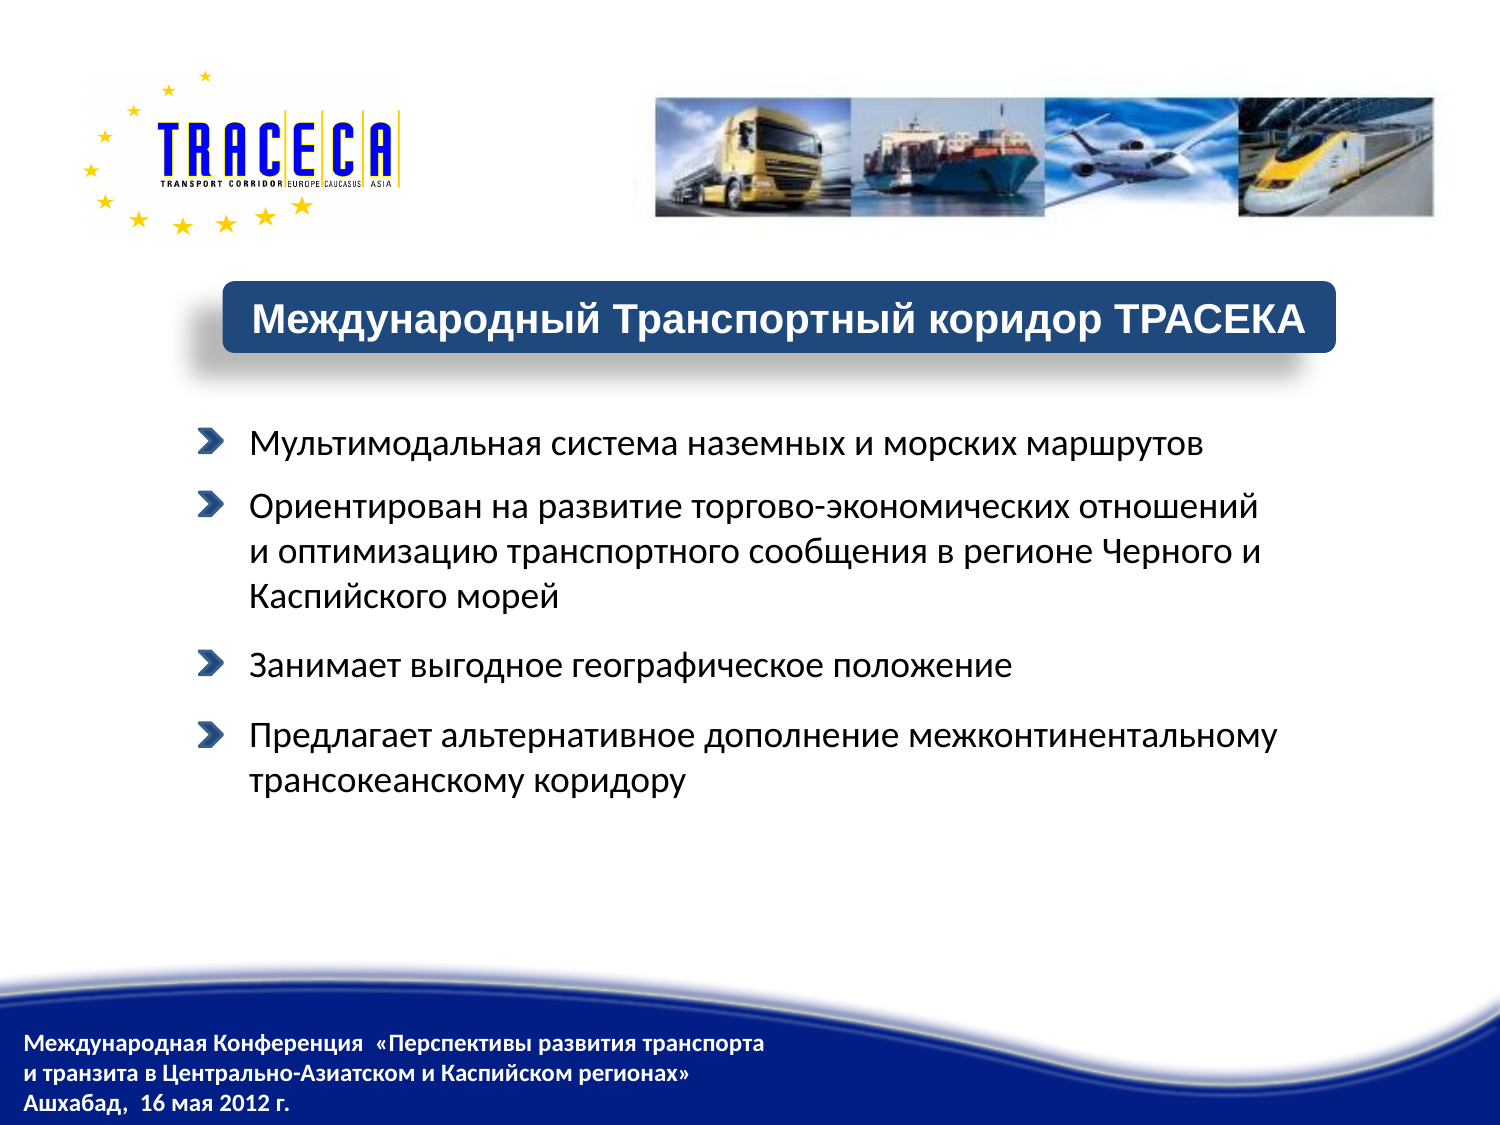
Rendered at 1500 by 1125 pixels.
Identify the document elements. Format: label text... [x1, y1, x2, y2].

picture [632, 69, 1462, 247]
text_box [197, 649, 224, 677]
text_box [197, 490, 224, 518]
picture [0, 960, 1500, 1125]
text_box [197, 427, 224, 455]
text_box [197, 721, 224, 748]
text_box Предлагает альтернативное дополнение межконтинентальному трансокеанскому коридору [234, 703, 1325, 808]
picture [81, 69, 400, 235]
text_box Ориентирован на развитие торгово-экономических отношений и оптимизацию транспортного сообщения в регионе Черного и Каспийского морей [234, 473, 1289, 624]
text_box Международный Транспортный коридор ТРАСЕКА [220, 279, 1338, 355]
text_box Мультимодальная система наземных и морских маршрутов [234, 410, 1278, 470]
text_box Занимает выгодное географическое положение [234, 632, 1289, 693]
